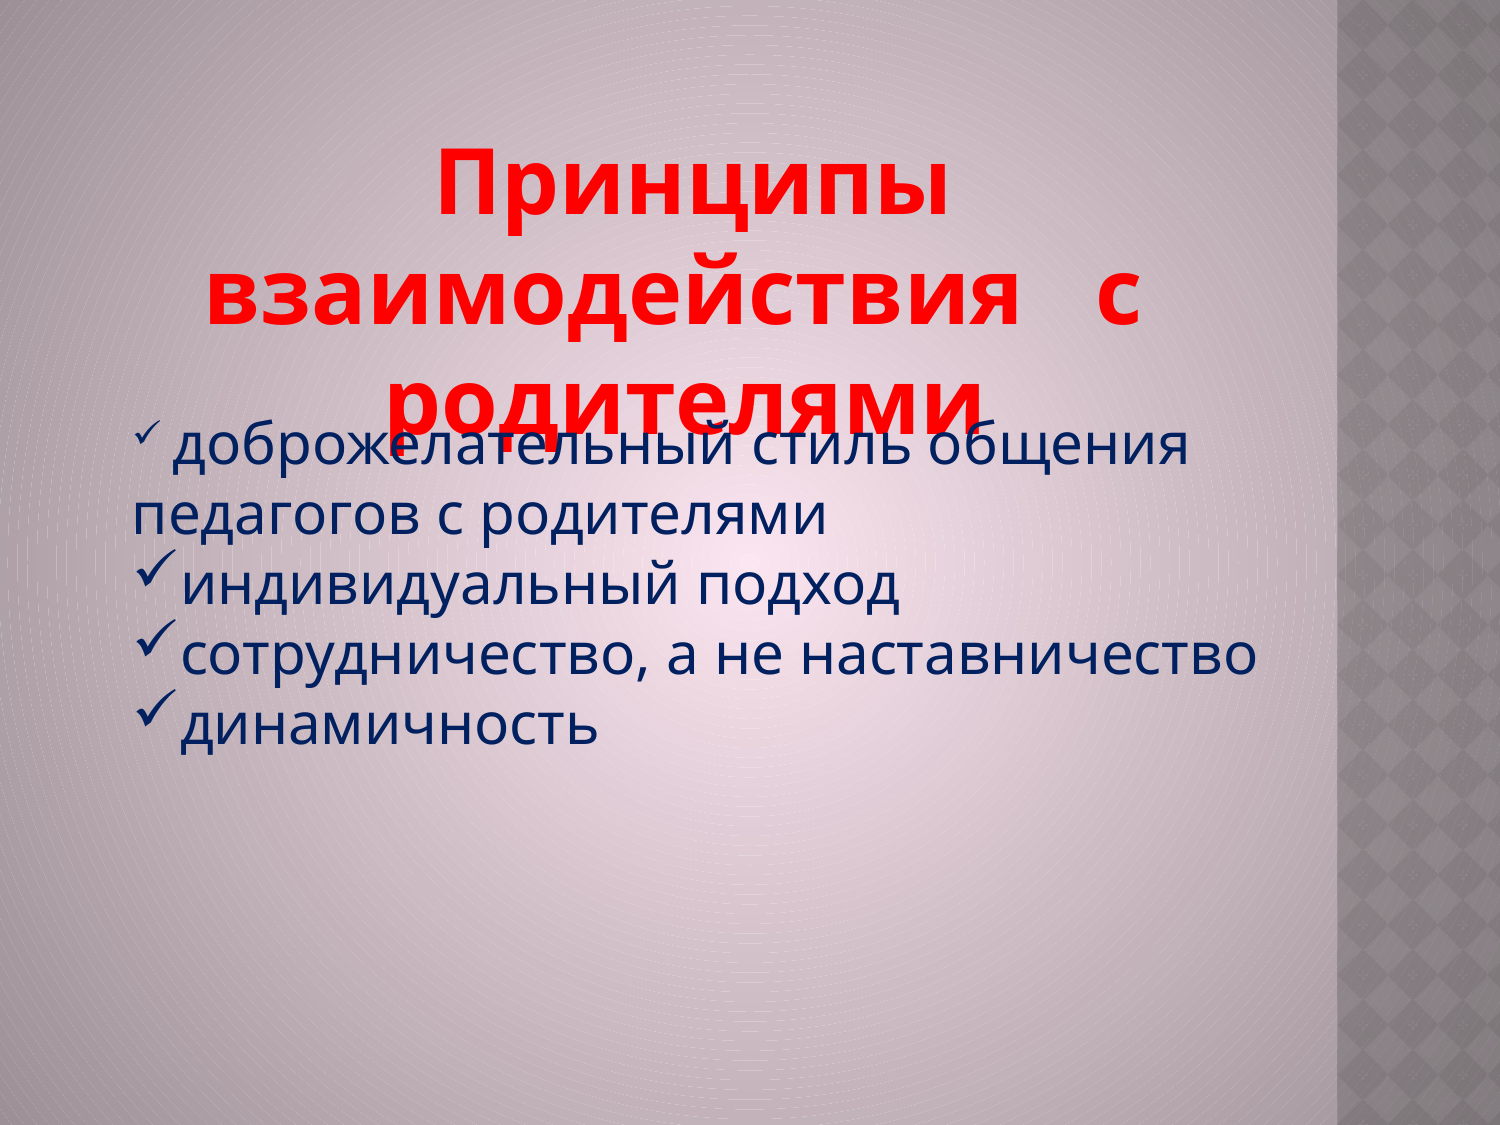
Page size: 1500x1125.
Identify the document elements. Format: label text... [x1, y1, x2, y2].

text_box Принципы взаимодействия с родителями [46, 70, 1325, 460]
text_box доброжелательный стиль общения педагогов с родителями индивидуальный подход сотрудничество, а не наставничество динамичность [117, 398, 1301, 809]
